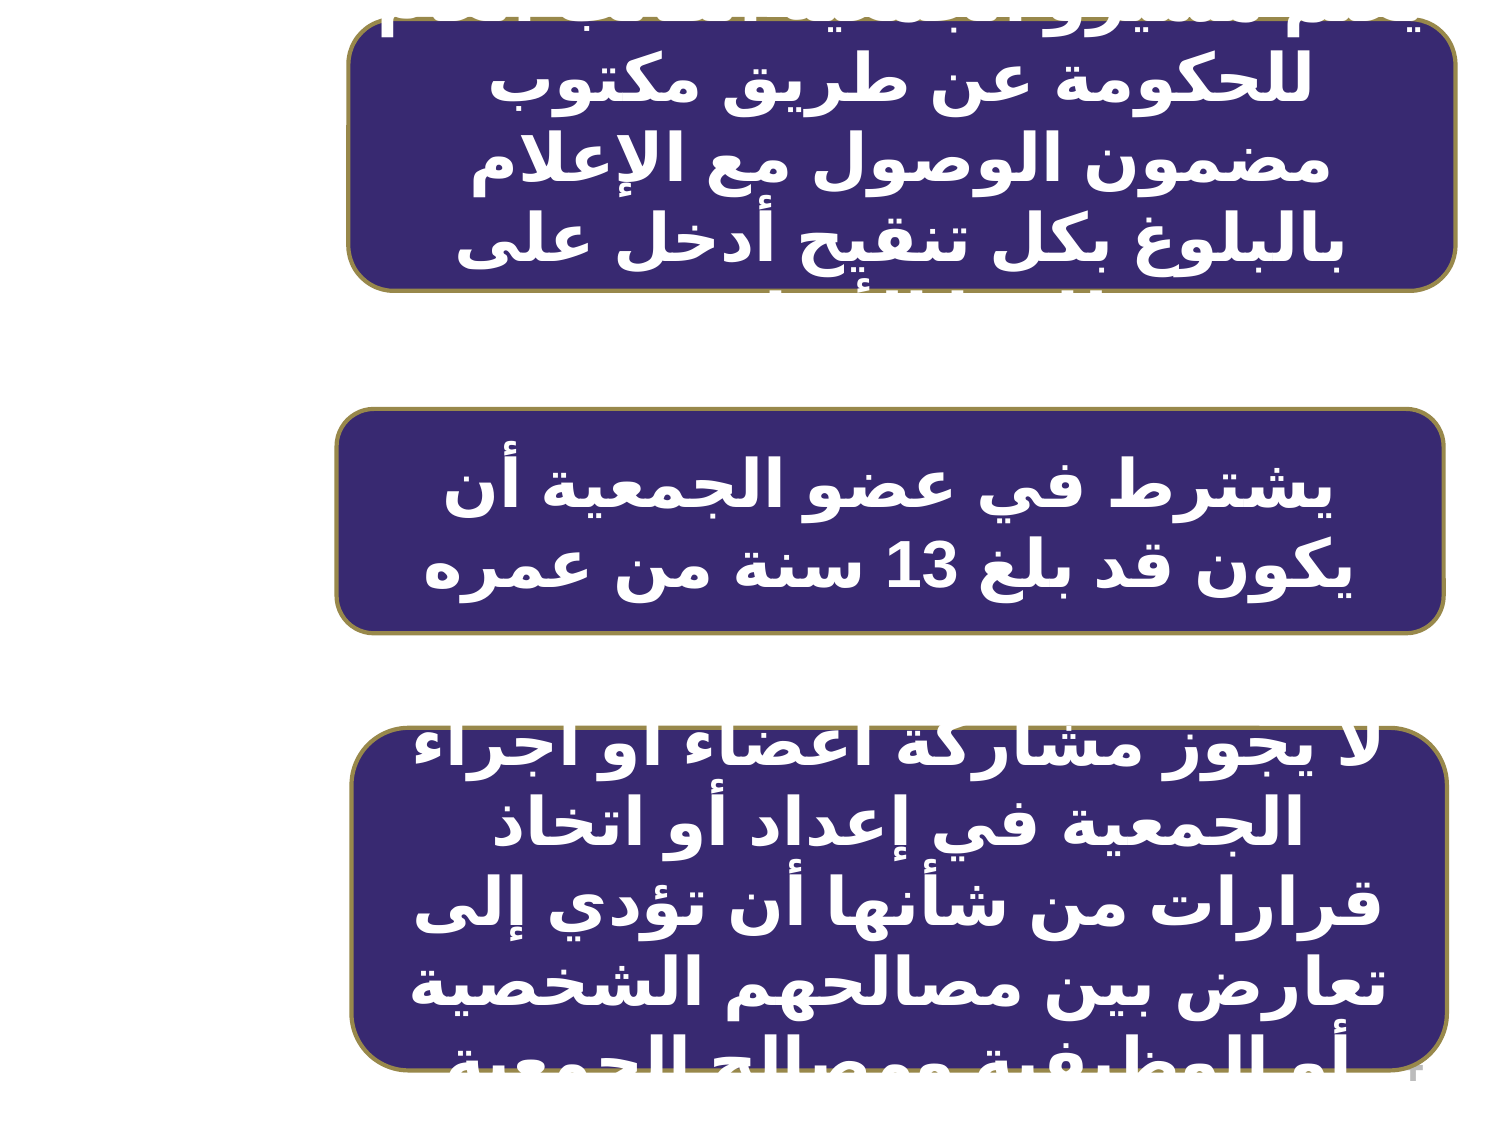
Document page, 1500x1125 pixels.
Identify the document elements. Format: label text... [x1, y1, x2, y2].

text_box يشترط في عضو الجمعية أن يكون قد بلغ 13 سنة من عمره [334, 406, 1446, 636]
slide_number 4 [1299, 1062, 1425, 1113]
text_box لا يجوز مشاركة أعضاء أو أجراء الجمعية في إعداد أو اتخاذ قرارات من شأنها أن تؤدي إلى تعارض بين مصالحهم الشخصية أو الوظيفية ومصالح الجمعية [349, 725, 1450, 1073]
text_box يعلم مسيرو الجمعية الكاتب العام للحكومة عن طريق مكتوب مضمون الوصول مع الإعلام بالبلوغ بكل تنقيح أدخل على نظامها الأساسي [346, 16, 1458, 293]
